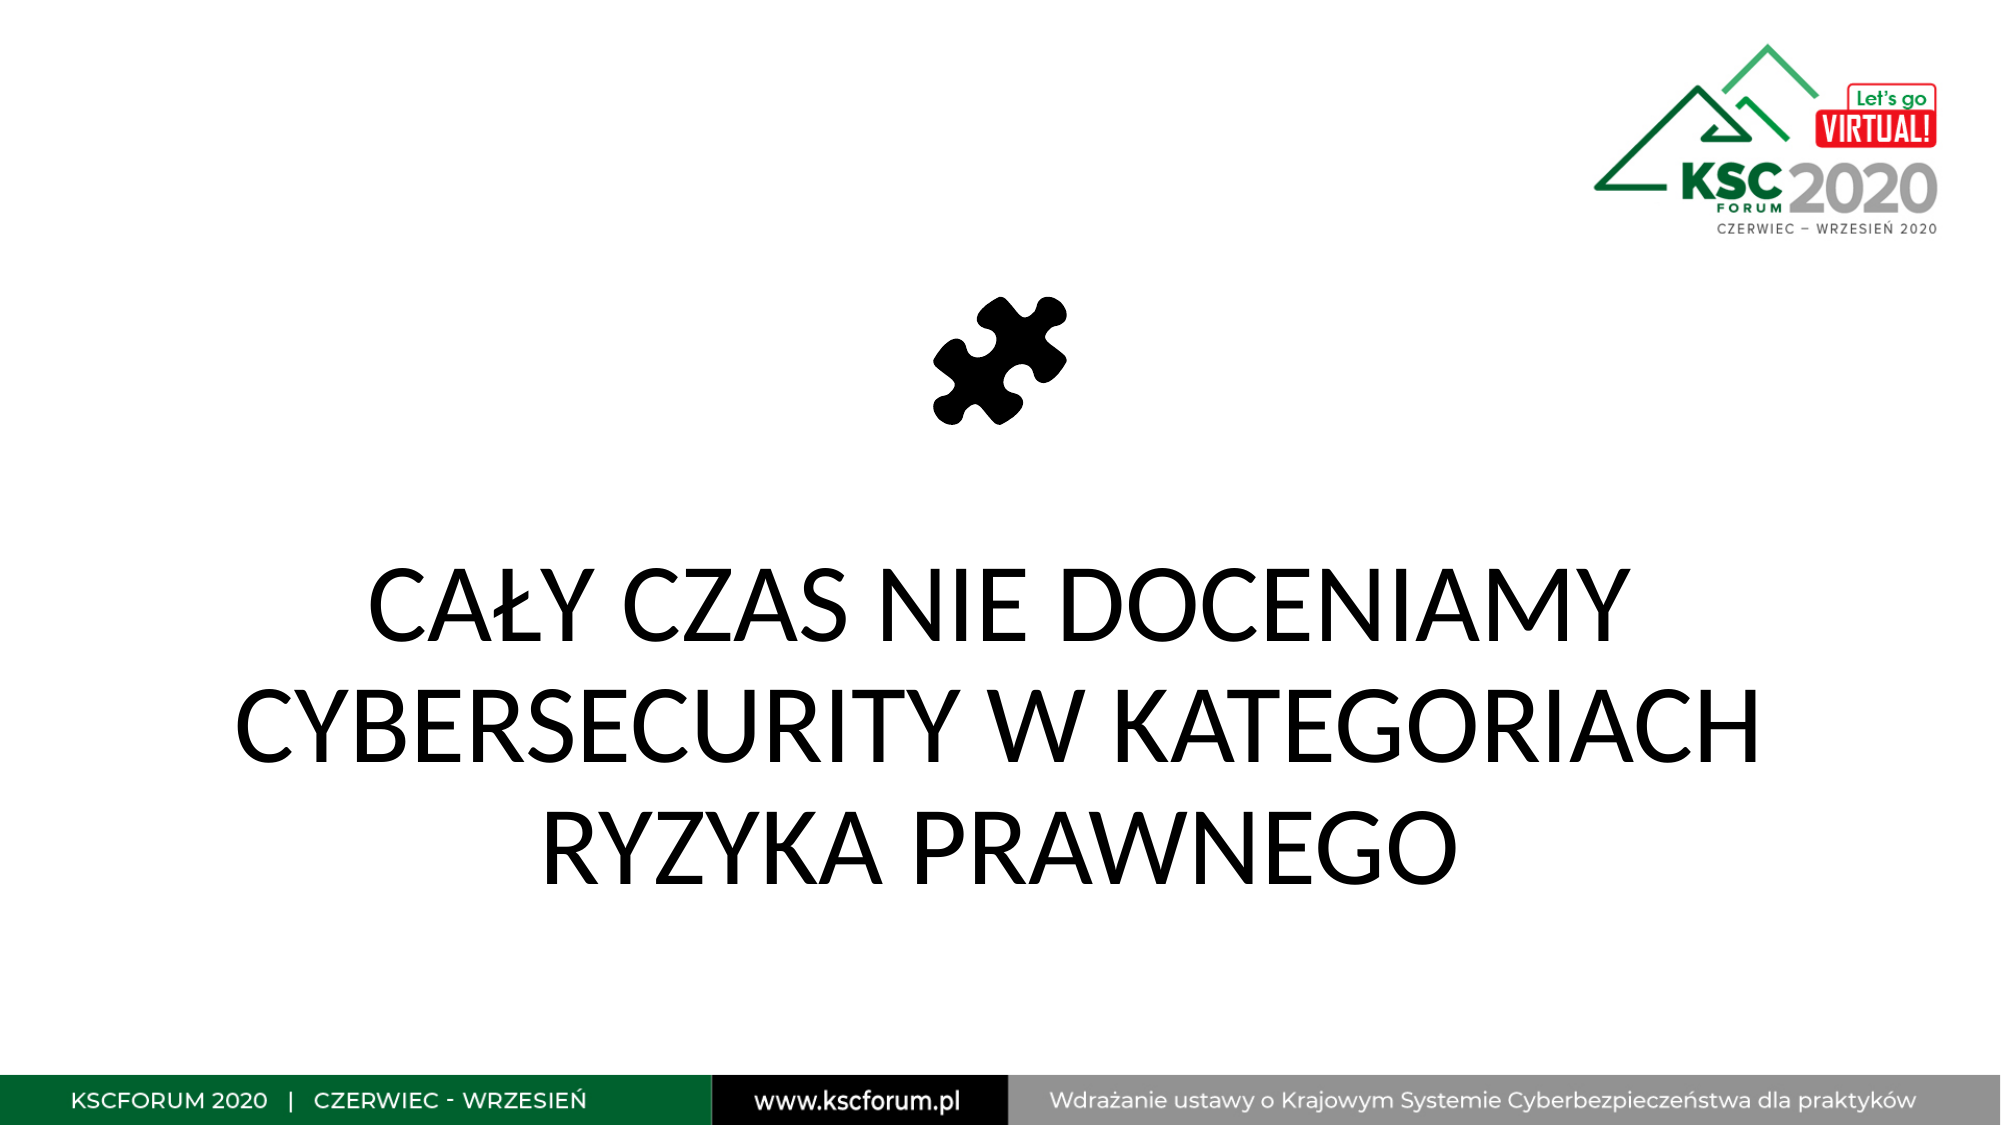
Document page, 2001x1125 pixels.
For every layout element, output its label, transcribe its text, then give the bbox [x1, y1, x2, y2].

picture [0, 0, 2001, 1125]
text_box [933, 296, 1067, 425]
text_box CAŁY CZAS NIE DOCENIAMY CYBERSECURITY W KATEGORIACH RYZYKA PRAWNEGO [116, 733, 1884, 924]
